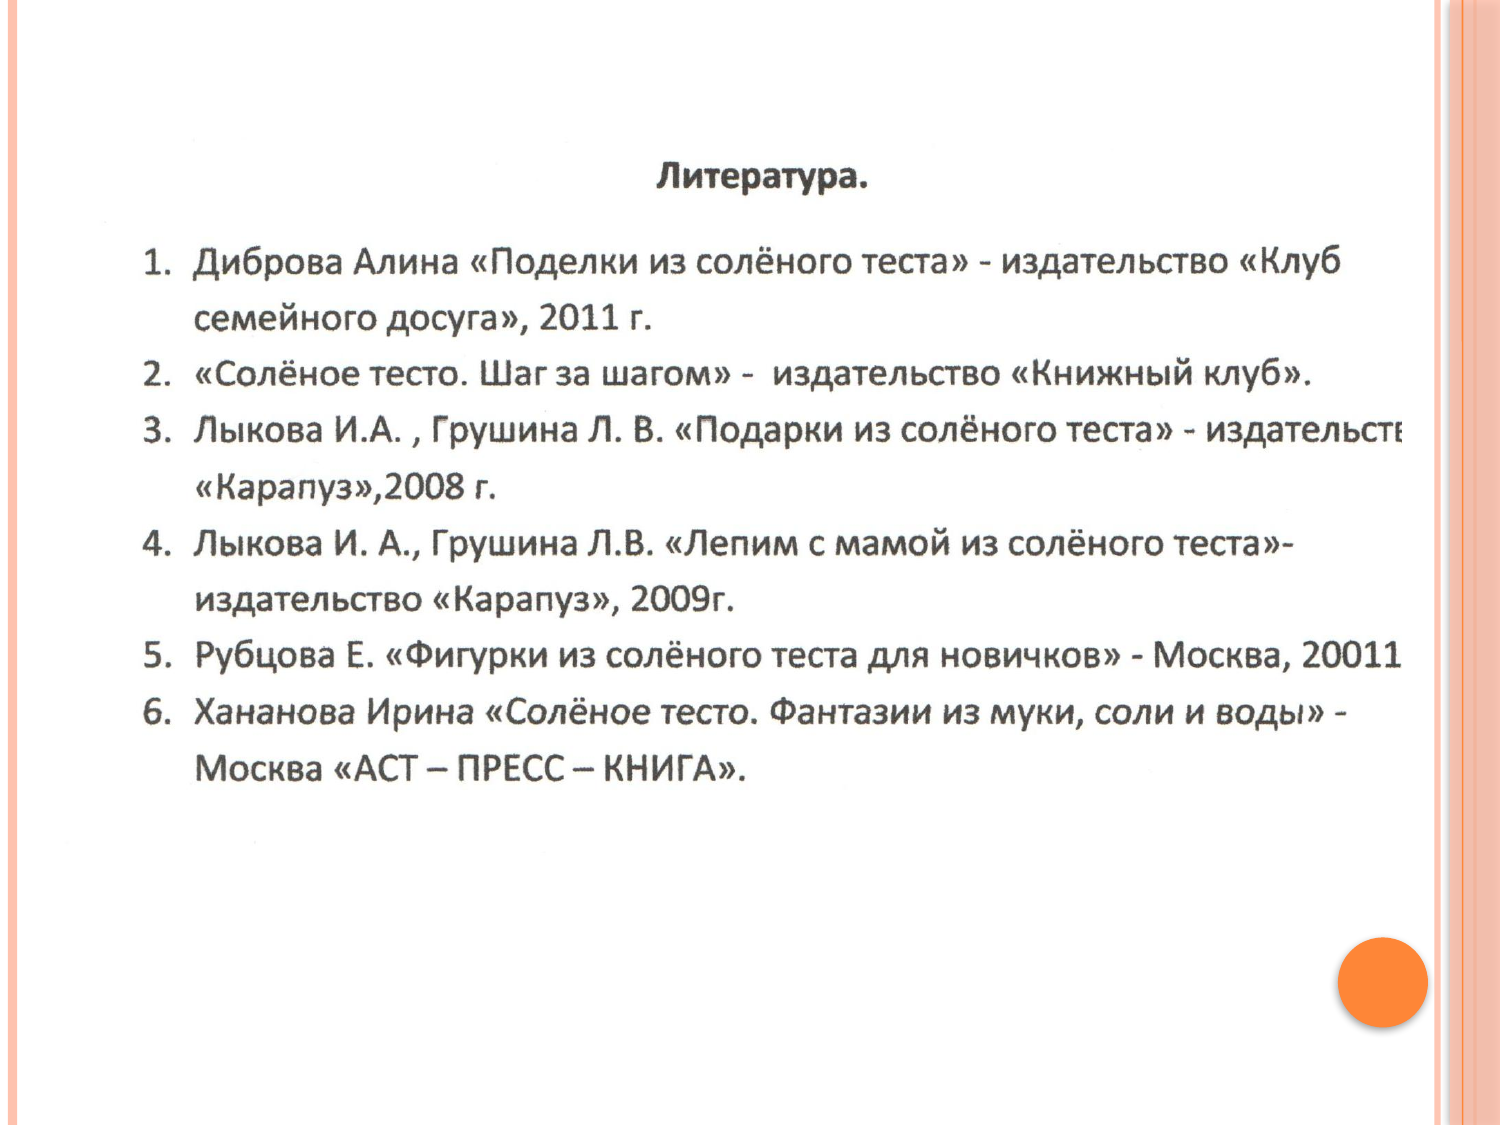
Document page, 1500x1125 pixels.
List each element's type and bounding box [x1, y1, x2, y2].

picture [52, 136, 1402, 897]
